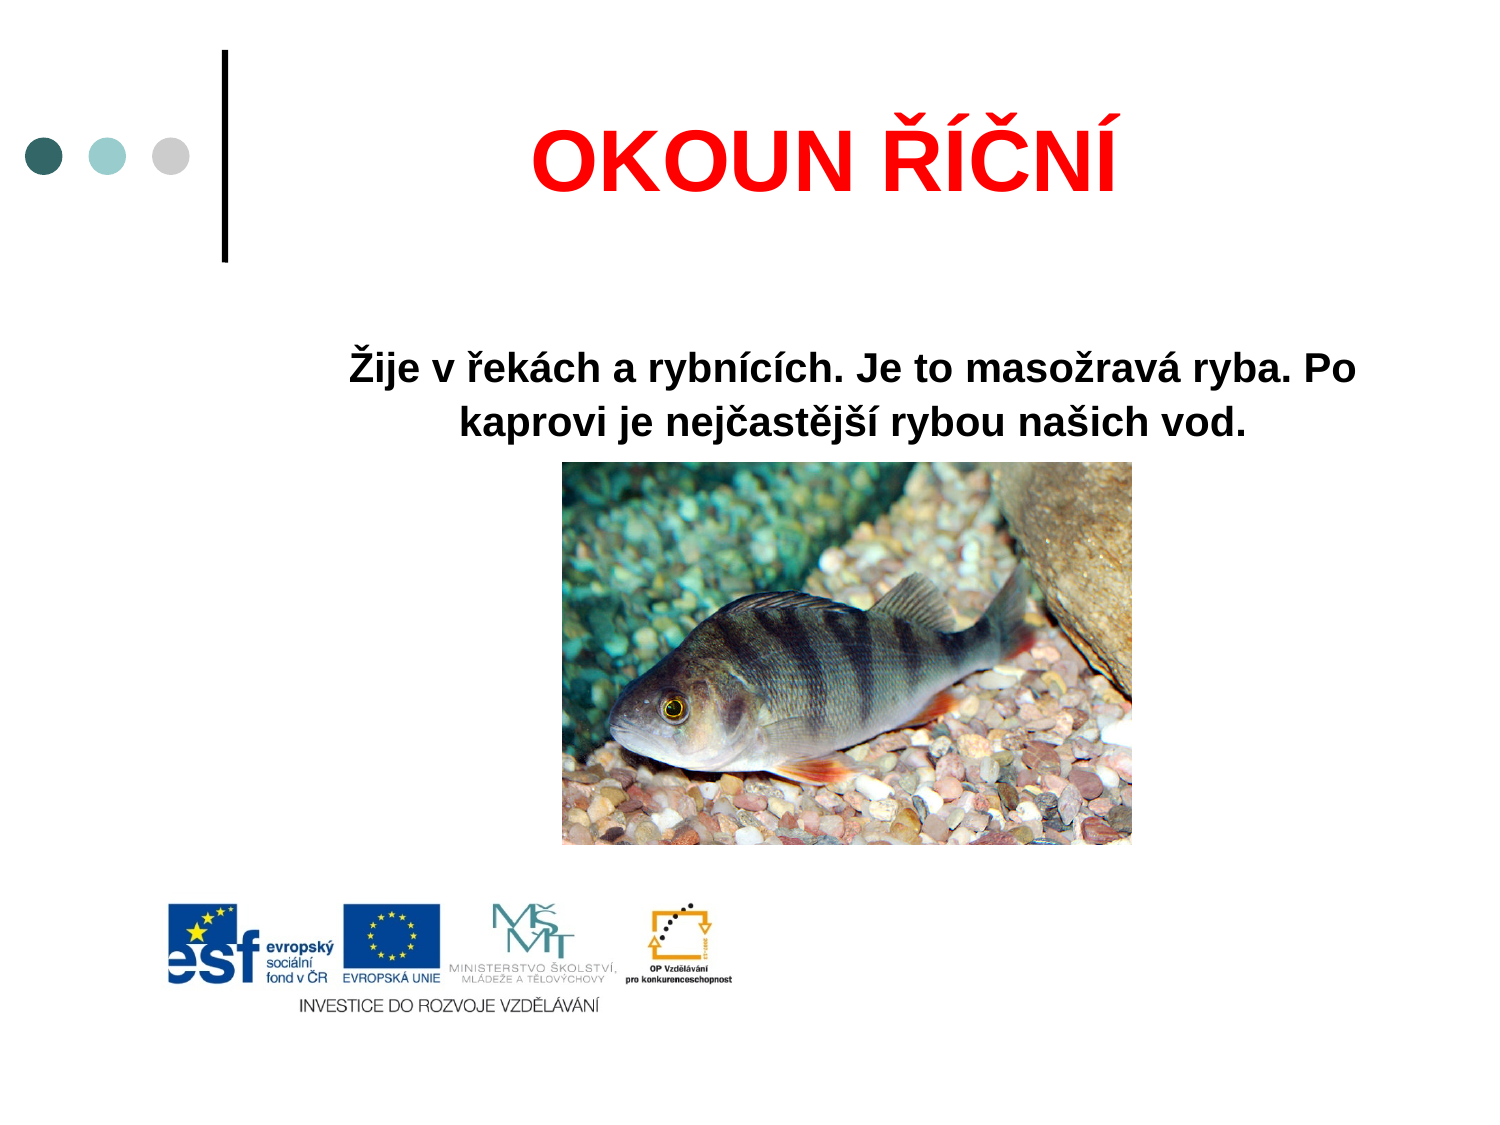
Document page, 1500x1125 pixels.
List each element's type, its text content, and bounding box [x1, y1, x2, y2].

picture [562, 462, 1132, 845]
title OKOUN ŘÍČNÍ [249, 30, 1401, 282]
picture [149, 891, 751, 1024]
list Žije v řekách a rybnících. Je to masožravá ryba. Po kaprovi je nejčastější rybou našich vod. [249, 312, 1401, 988]
